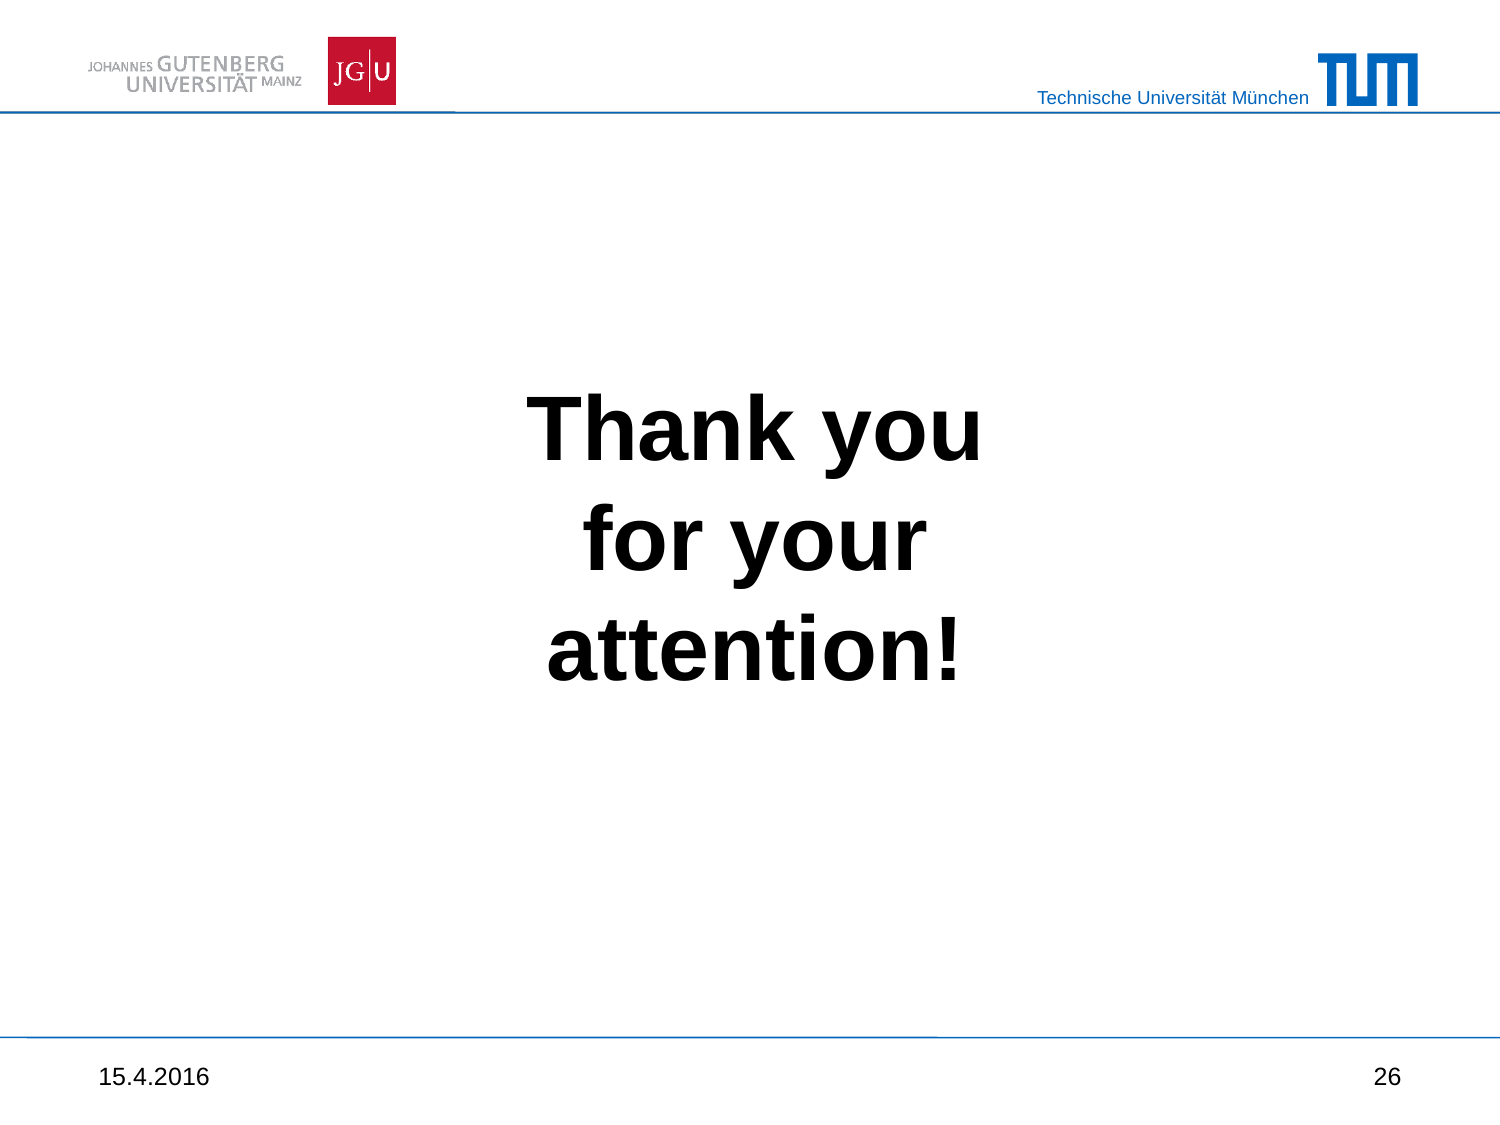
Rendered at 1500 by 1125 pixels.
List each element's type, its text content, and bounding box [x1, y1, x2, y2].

slide_number 26 [1103, 1049, 1417, 1101]
picture [88, 35, 397, 106]
title Thank you for your attention! [88, 289, 1423, 707]
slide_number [83, 1049, 397, 1101]
